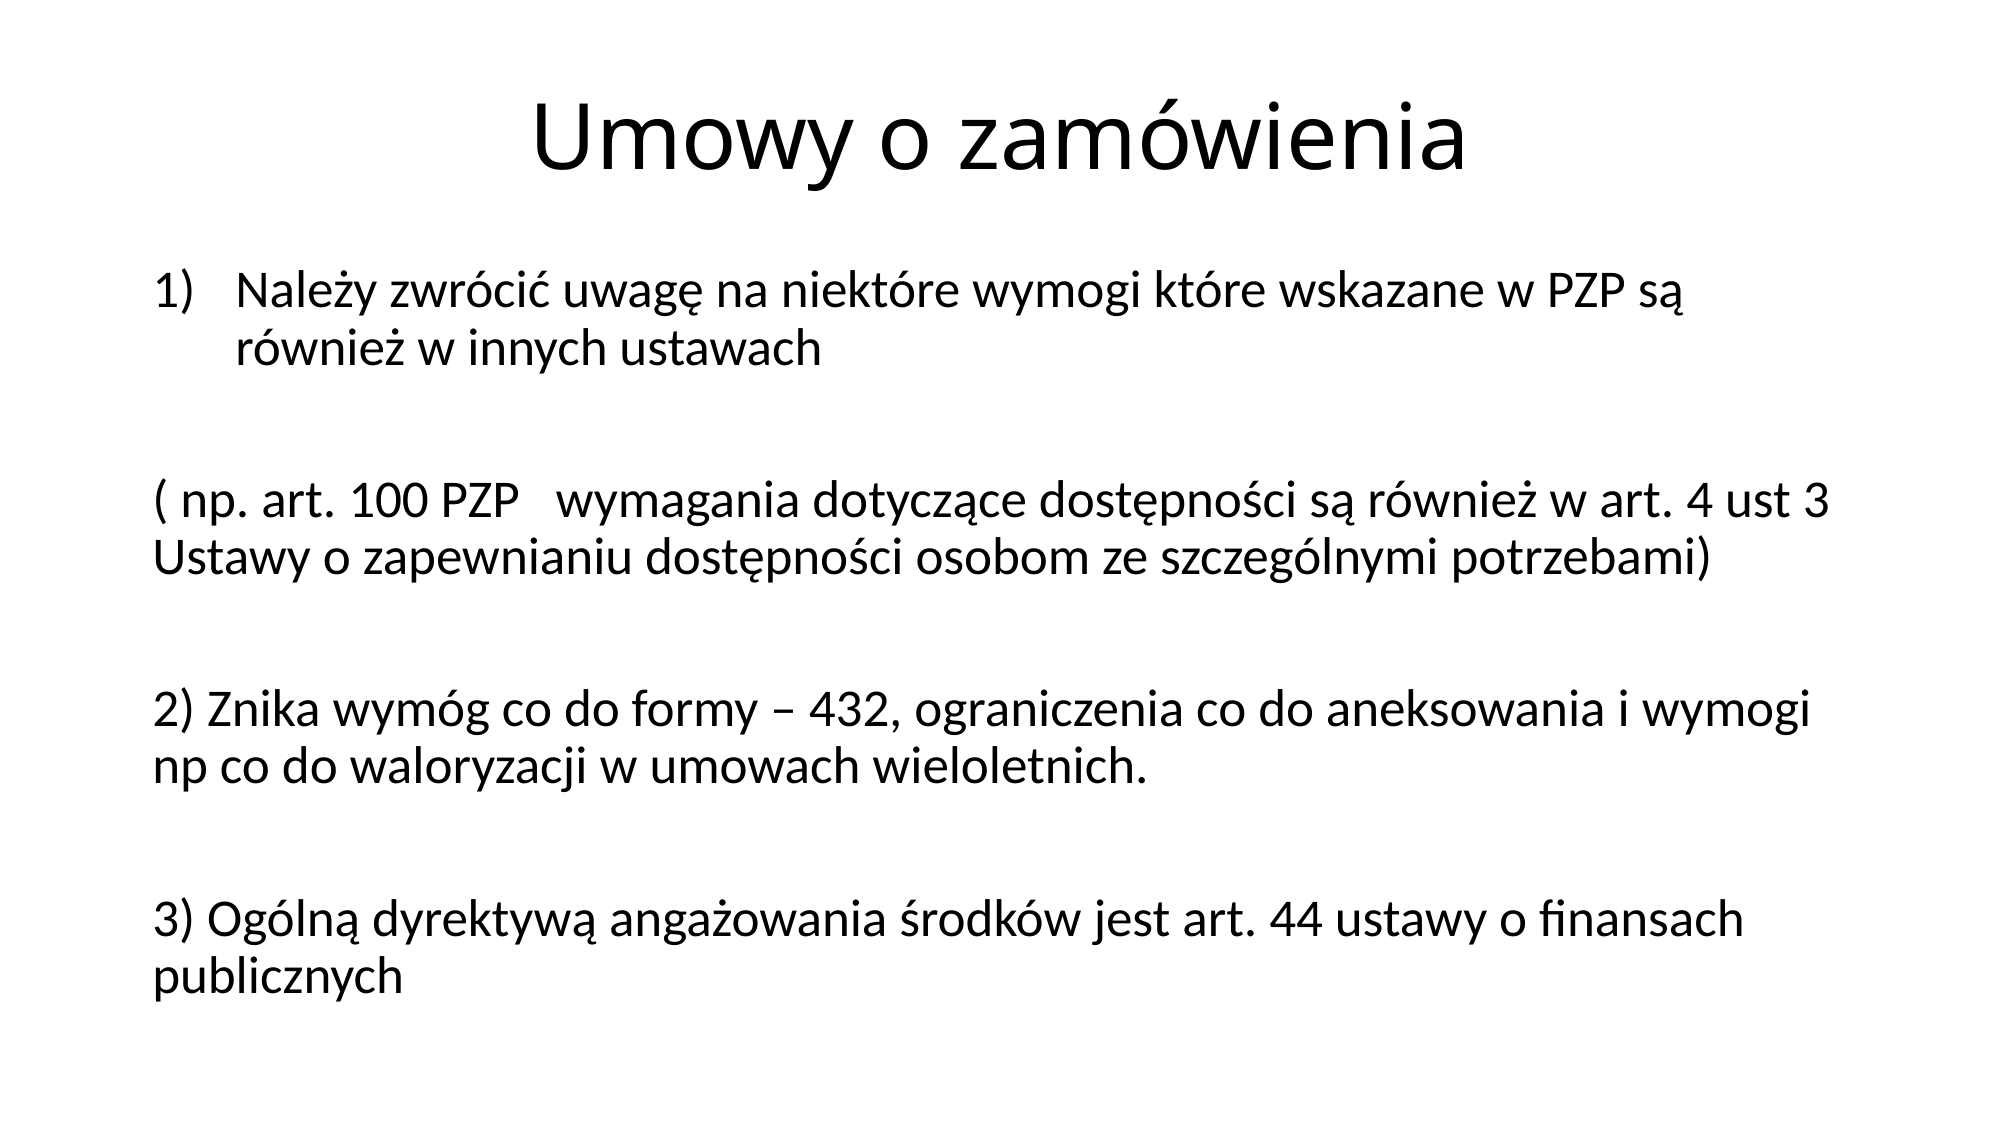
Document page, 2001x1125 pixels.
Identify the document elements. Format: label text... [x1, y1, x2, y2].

title Umowy o zamówienia [137, 59, 1863, 221]
list Należy zwrócić uwagę na niektóre wymogi które wskazane w PZP są również w innych ustawach ( np. art. 100 PZP wymagania dotyczące dostępności są również w art. 4 ust 3 Ustawy o zapewnianiu dostępności osobom ze szczególnymi potrzebami) 2) Znika wymóg co do formy – 432, ograniczenia co do aneksowania i wymogi np co do waloryzacji w umowach wieloletnich. 3) Ogólną dyrektywą angażowania środków jest art. 44 ustawy o finansach publicznych [137, 254, 1863, 1014]
